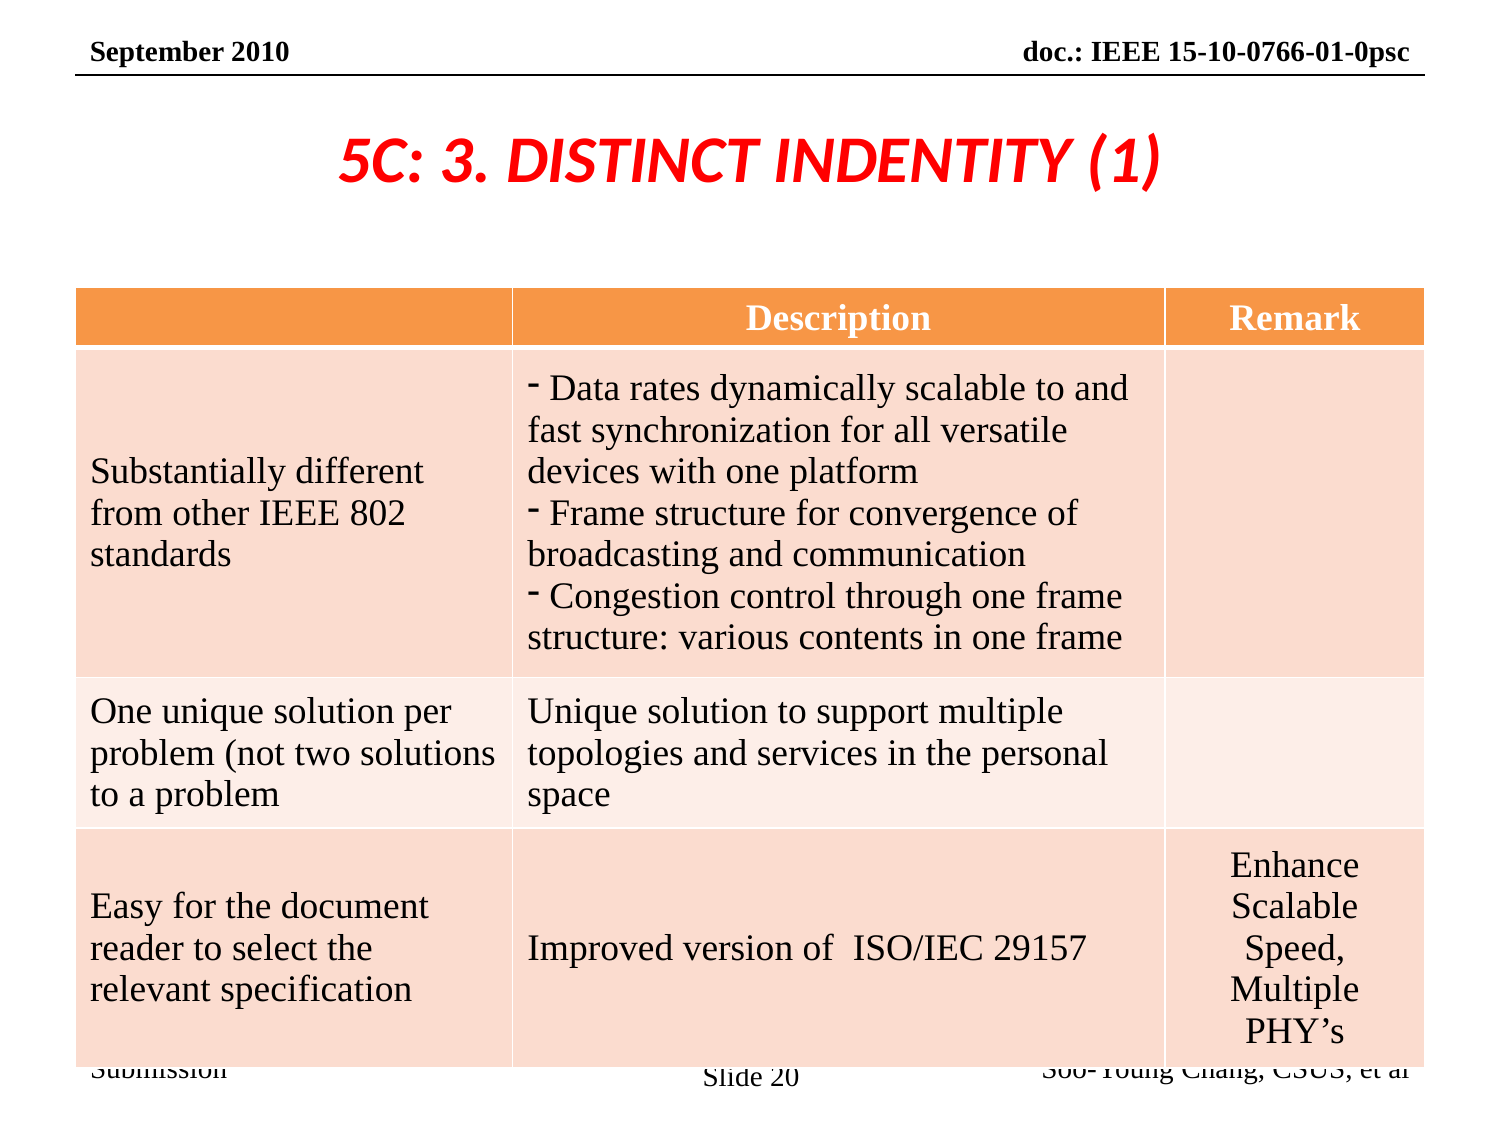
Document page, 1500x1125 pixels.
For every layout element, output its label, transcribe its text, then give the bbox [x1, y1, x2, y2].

table_cell Unique solution to support multiple topologies and services in the personal space [513, 678, 1164, 827]
table_header [76, 288, 512, 345]
table_header Description [513, 288, 1164, 345]
table_cell [1166, 678, 1424, 827]
list [75, 262, 1438, 1050]
table_header Remark [1166, 288, 1424, 345]
text_box Slide 20 [687, 1069, 815, 1100]
table_cell Enhance Scalable Speed, Multiple PHY’s [1166, 829, 1424, 1067]
table_cell One unique solution per problem (not two solutions to a problem [76, 678, 512, 827]
title 5C: 3. DISTINCT INDENTITY (1) [75, 62, 1425, 250]
table_cell Substantially different from other IEEE 802 standards [76, 350, 512, 677]
table_cell Easy for the document reader to select the relevant specification [76, 829, 512, 1067]
table_cell Data rates dynamically scalable to and fast synchronization for all versatile devices with one platform Frame structure for convergence of broadcasting and communication Congestion control through one frame structure: various contents in one frame [513, 350, 1164, 677]
table_cell [1166, 350, 1424, 677]
table_cell Improved version of ISO/IEC 29157 [513, 829, 1164, 1067]
